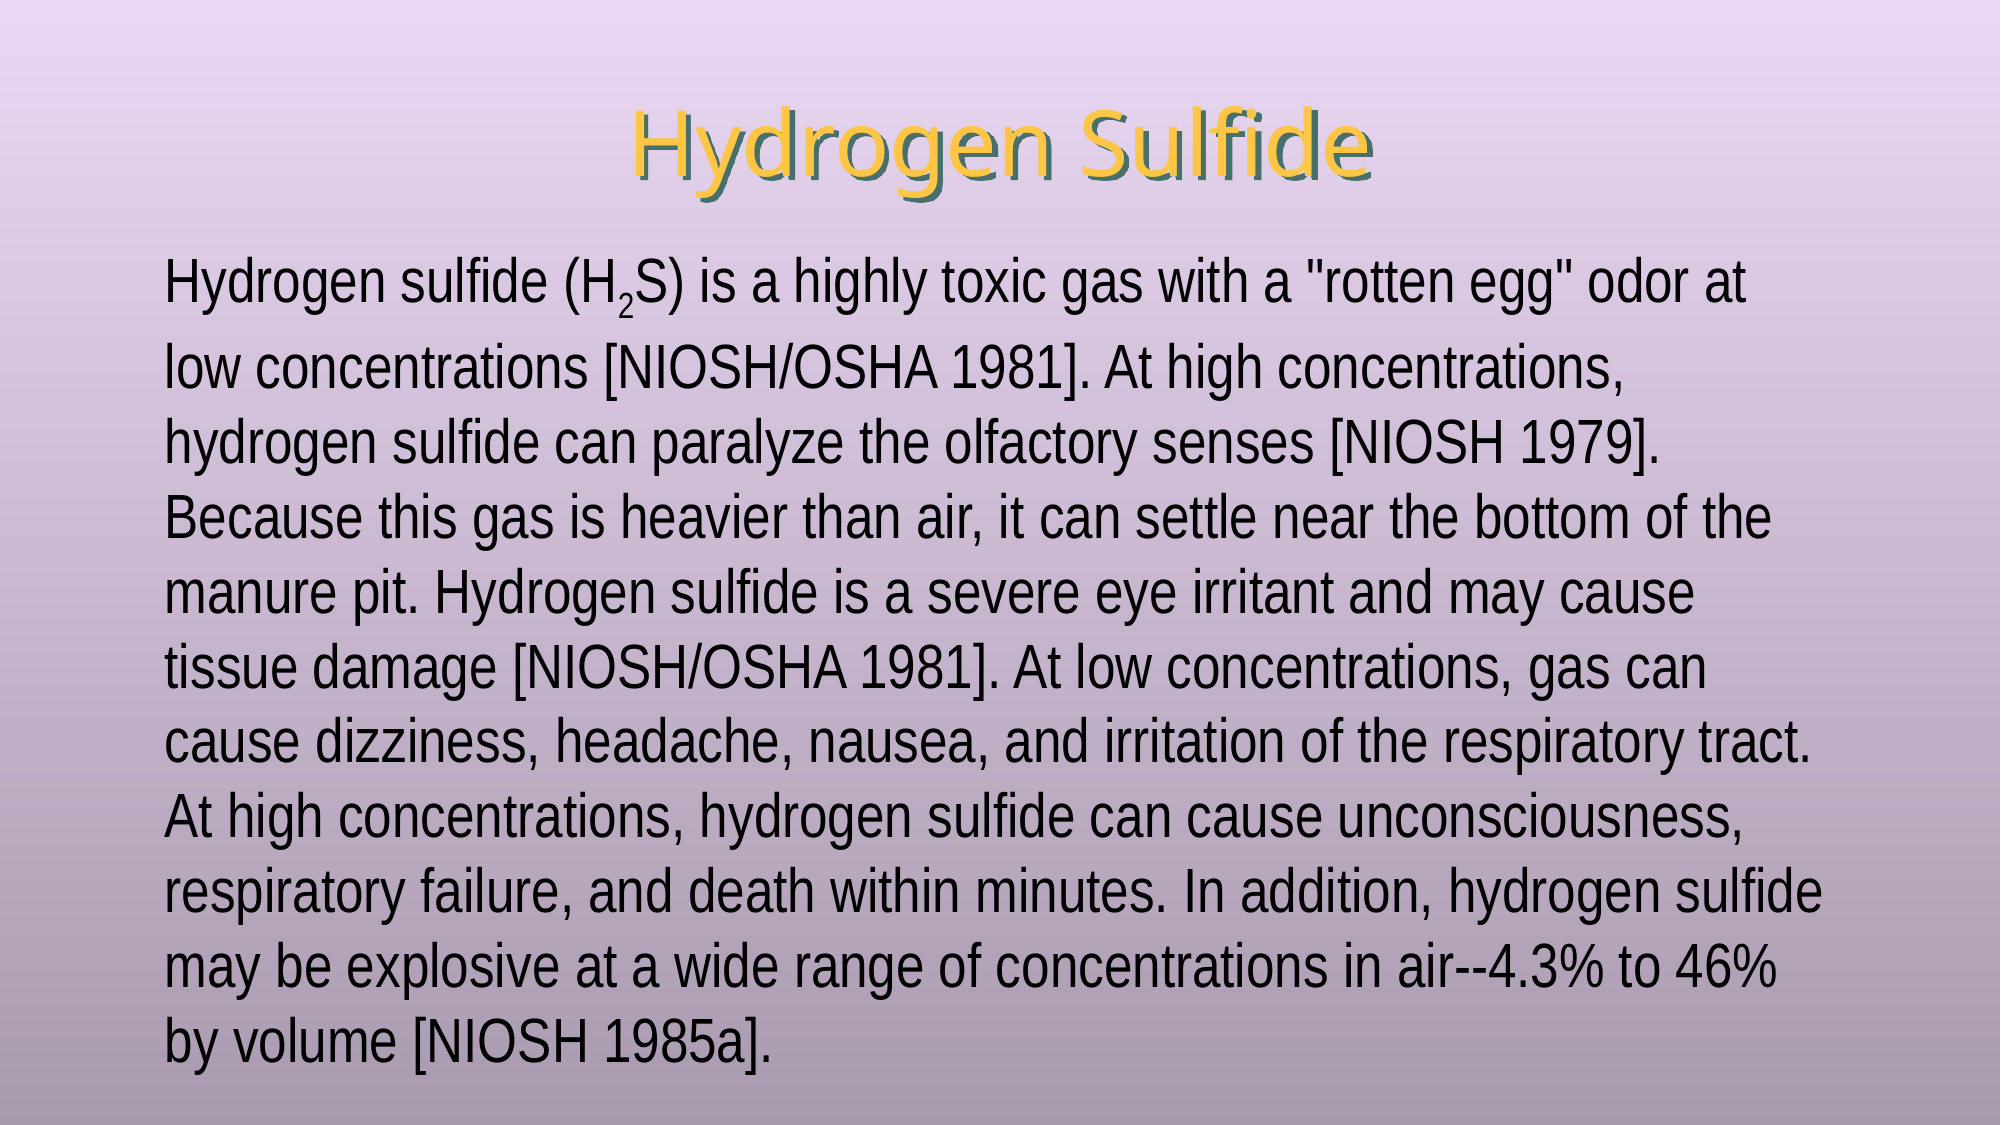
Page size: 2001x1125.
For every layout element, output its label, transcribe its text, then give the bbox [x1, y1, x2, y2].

title Hydrogen Sulfide [150, 45, 1850, 233]
text_box Hydrogen sulfide (H2S) is a highly toxic gas with a "rotten egg" odor at low concentrations [NIOSH/OSHA 1981]. At high concentrations, hydrogen sulfide can paralyze the olfactory senses [NIOSH 1979]. Because this gas is heavier than air, it can settle near the bottom of the manure pit. Hydrogen sulfide is a severe eye irritant and may cause tissue damage [NIOSH/OSHA 1981]. At low concentrations, gas can cause dizziness, headache, nausea, and irritation of the respiratory tract. At high concentrations, hydrogen sulfide can cause unconsciousness, respiratory failure, and death within minutes. In addition, hydrogen sulfide may be explosive at a wide range of concentrations in air--4.3% to 46% by volume [NIOSH 1985a]. [150, 233, 1850, 1083]
